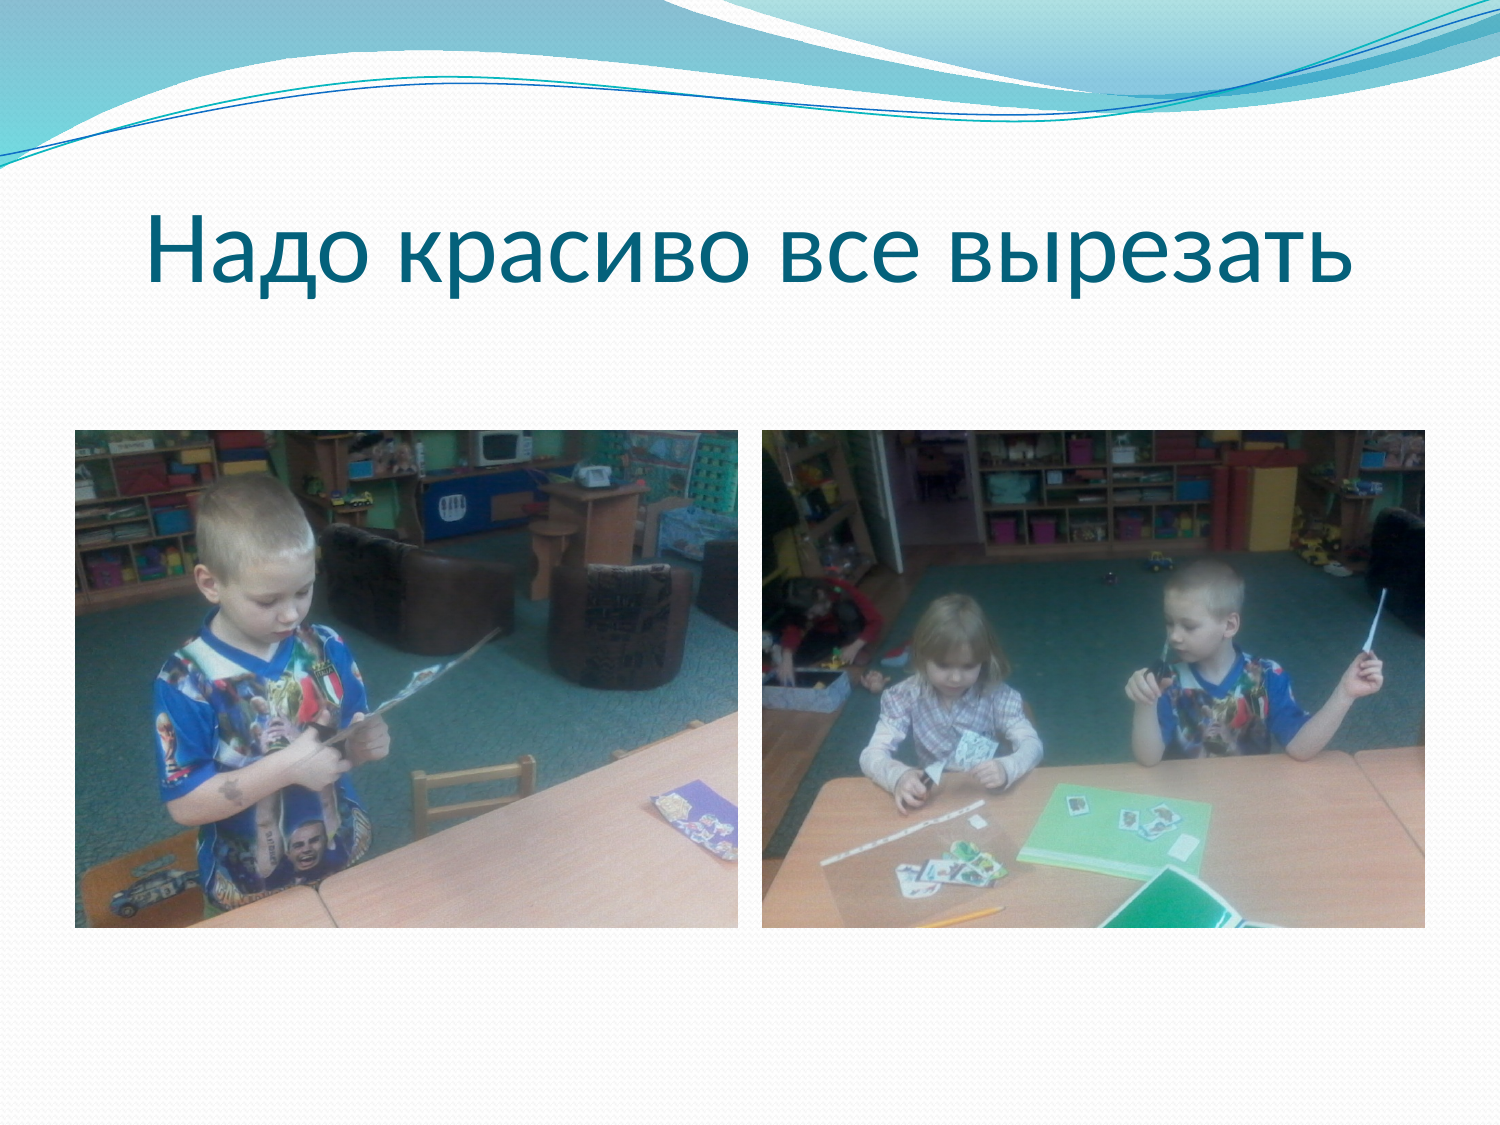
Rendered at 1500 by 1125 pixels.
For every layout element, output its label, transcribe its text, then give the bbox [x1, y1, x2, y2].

title Надо красиво все вырезать [75, 115, 1425, 303]
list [762, 430, 1426, 928]
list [74, 430, 738, 928]
